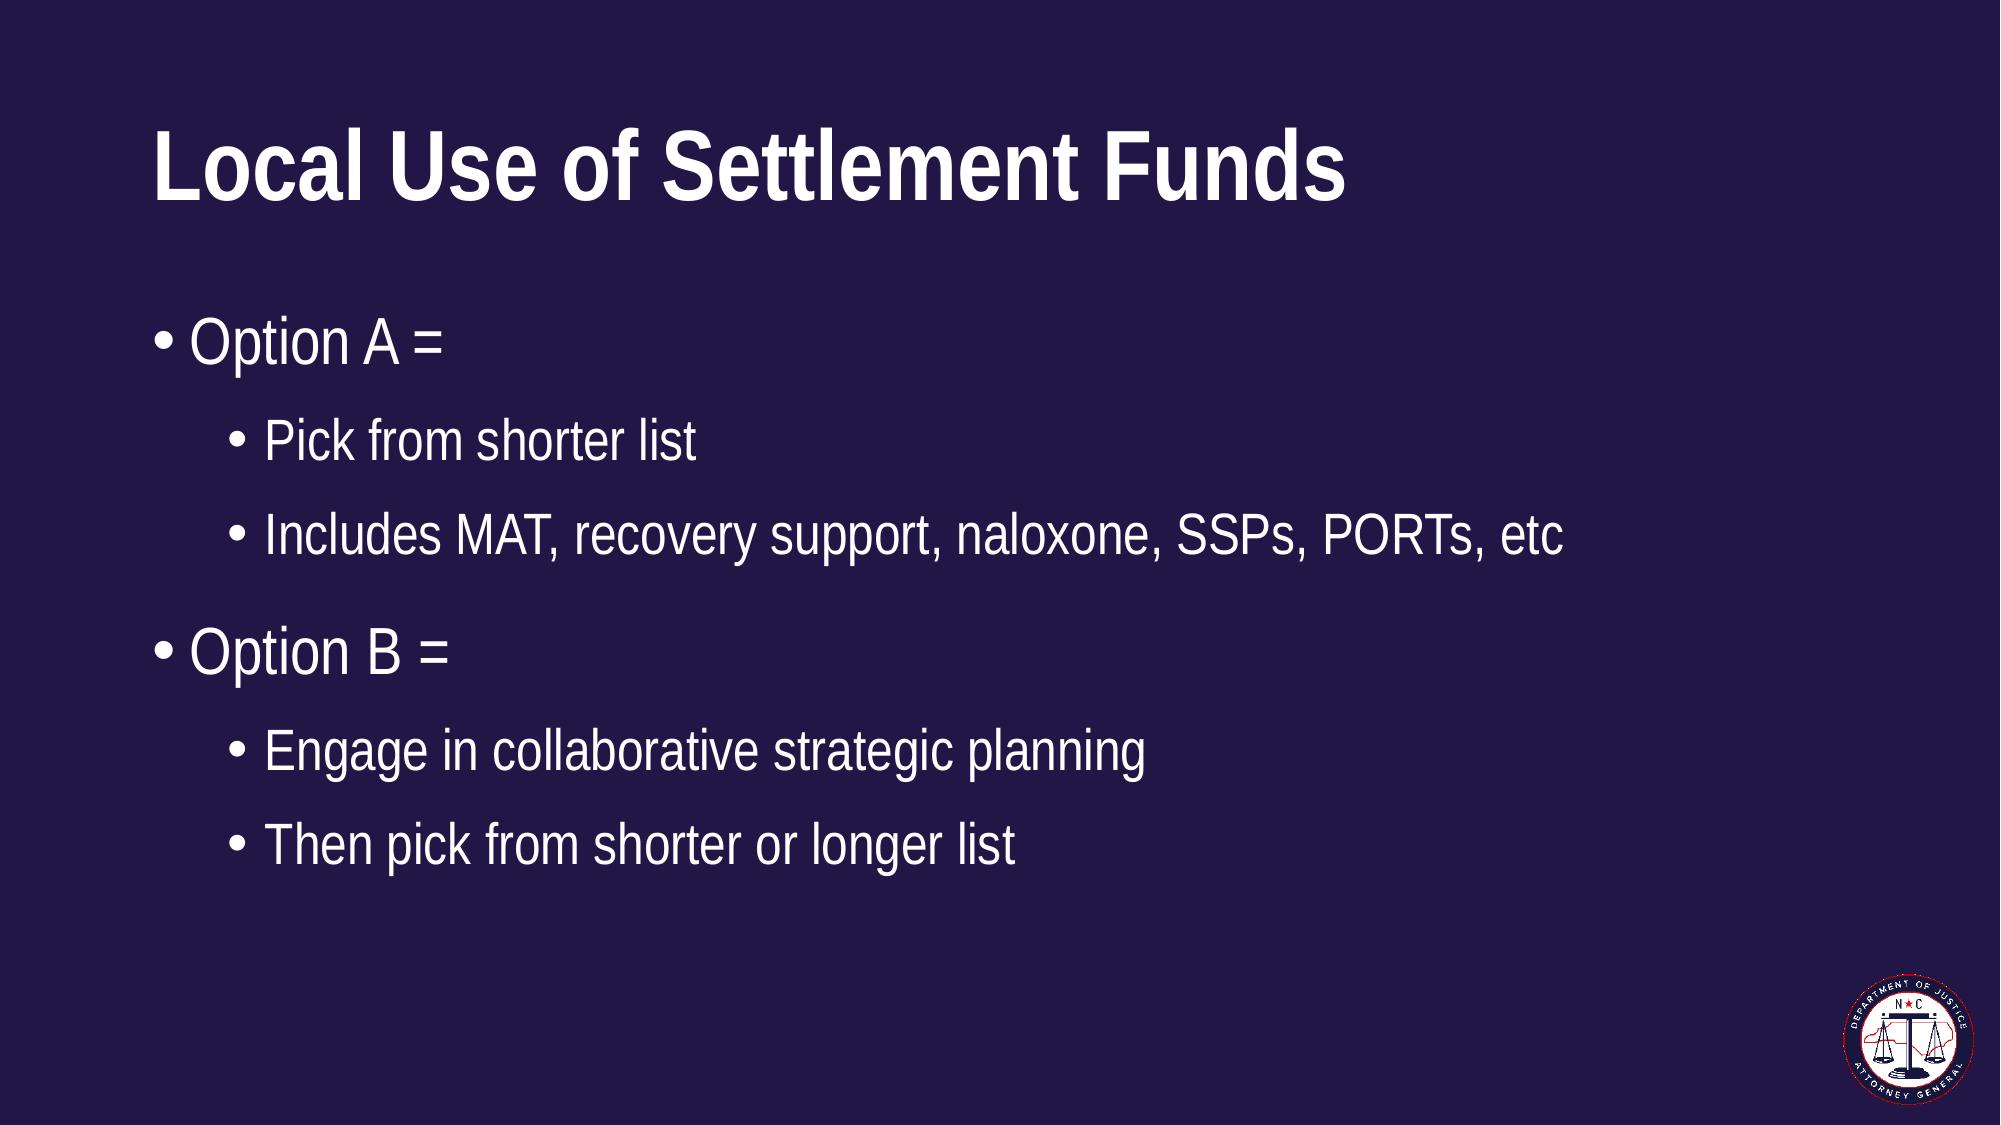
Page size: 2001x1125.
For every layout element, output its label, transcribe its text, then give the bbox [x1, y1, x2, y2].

title Local Use of Settlement Funds [137, 59, 1863, 278]
picture [1843, 974, 1974, 1105]
list Option A = Pick from shorter list Includes MAT, recovery support, naloxone, SSPs, PORTs, etc Option B = Engage in collaborative strategic planning Then pick from shorter or longer list [137, 299, 1863, 1014]
